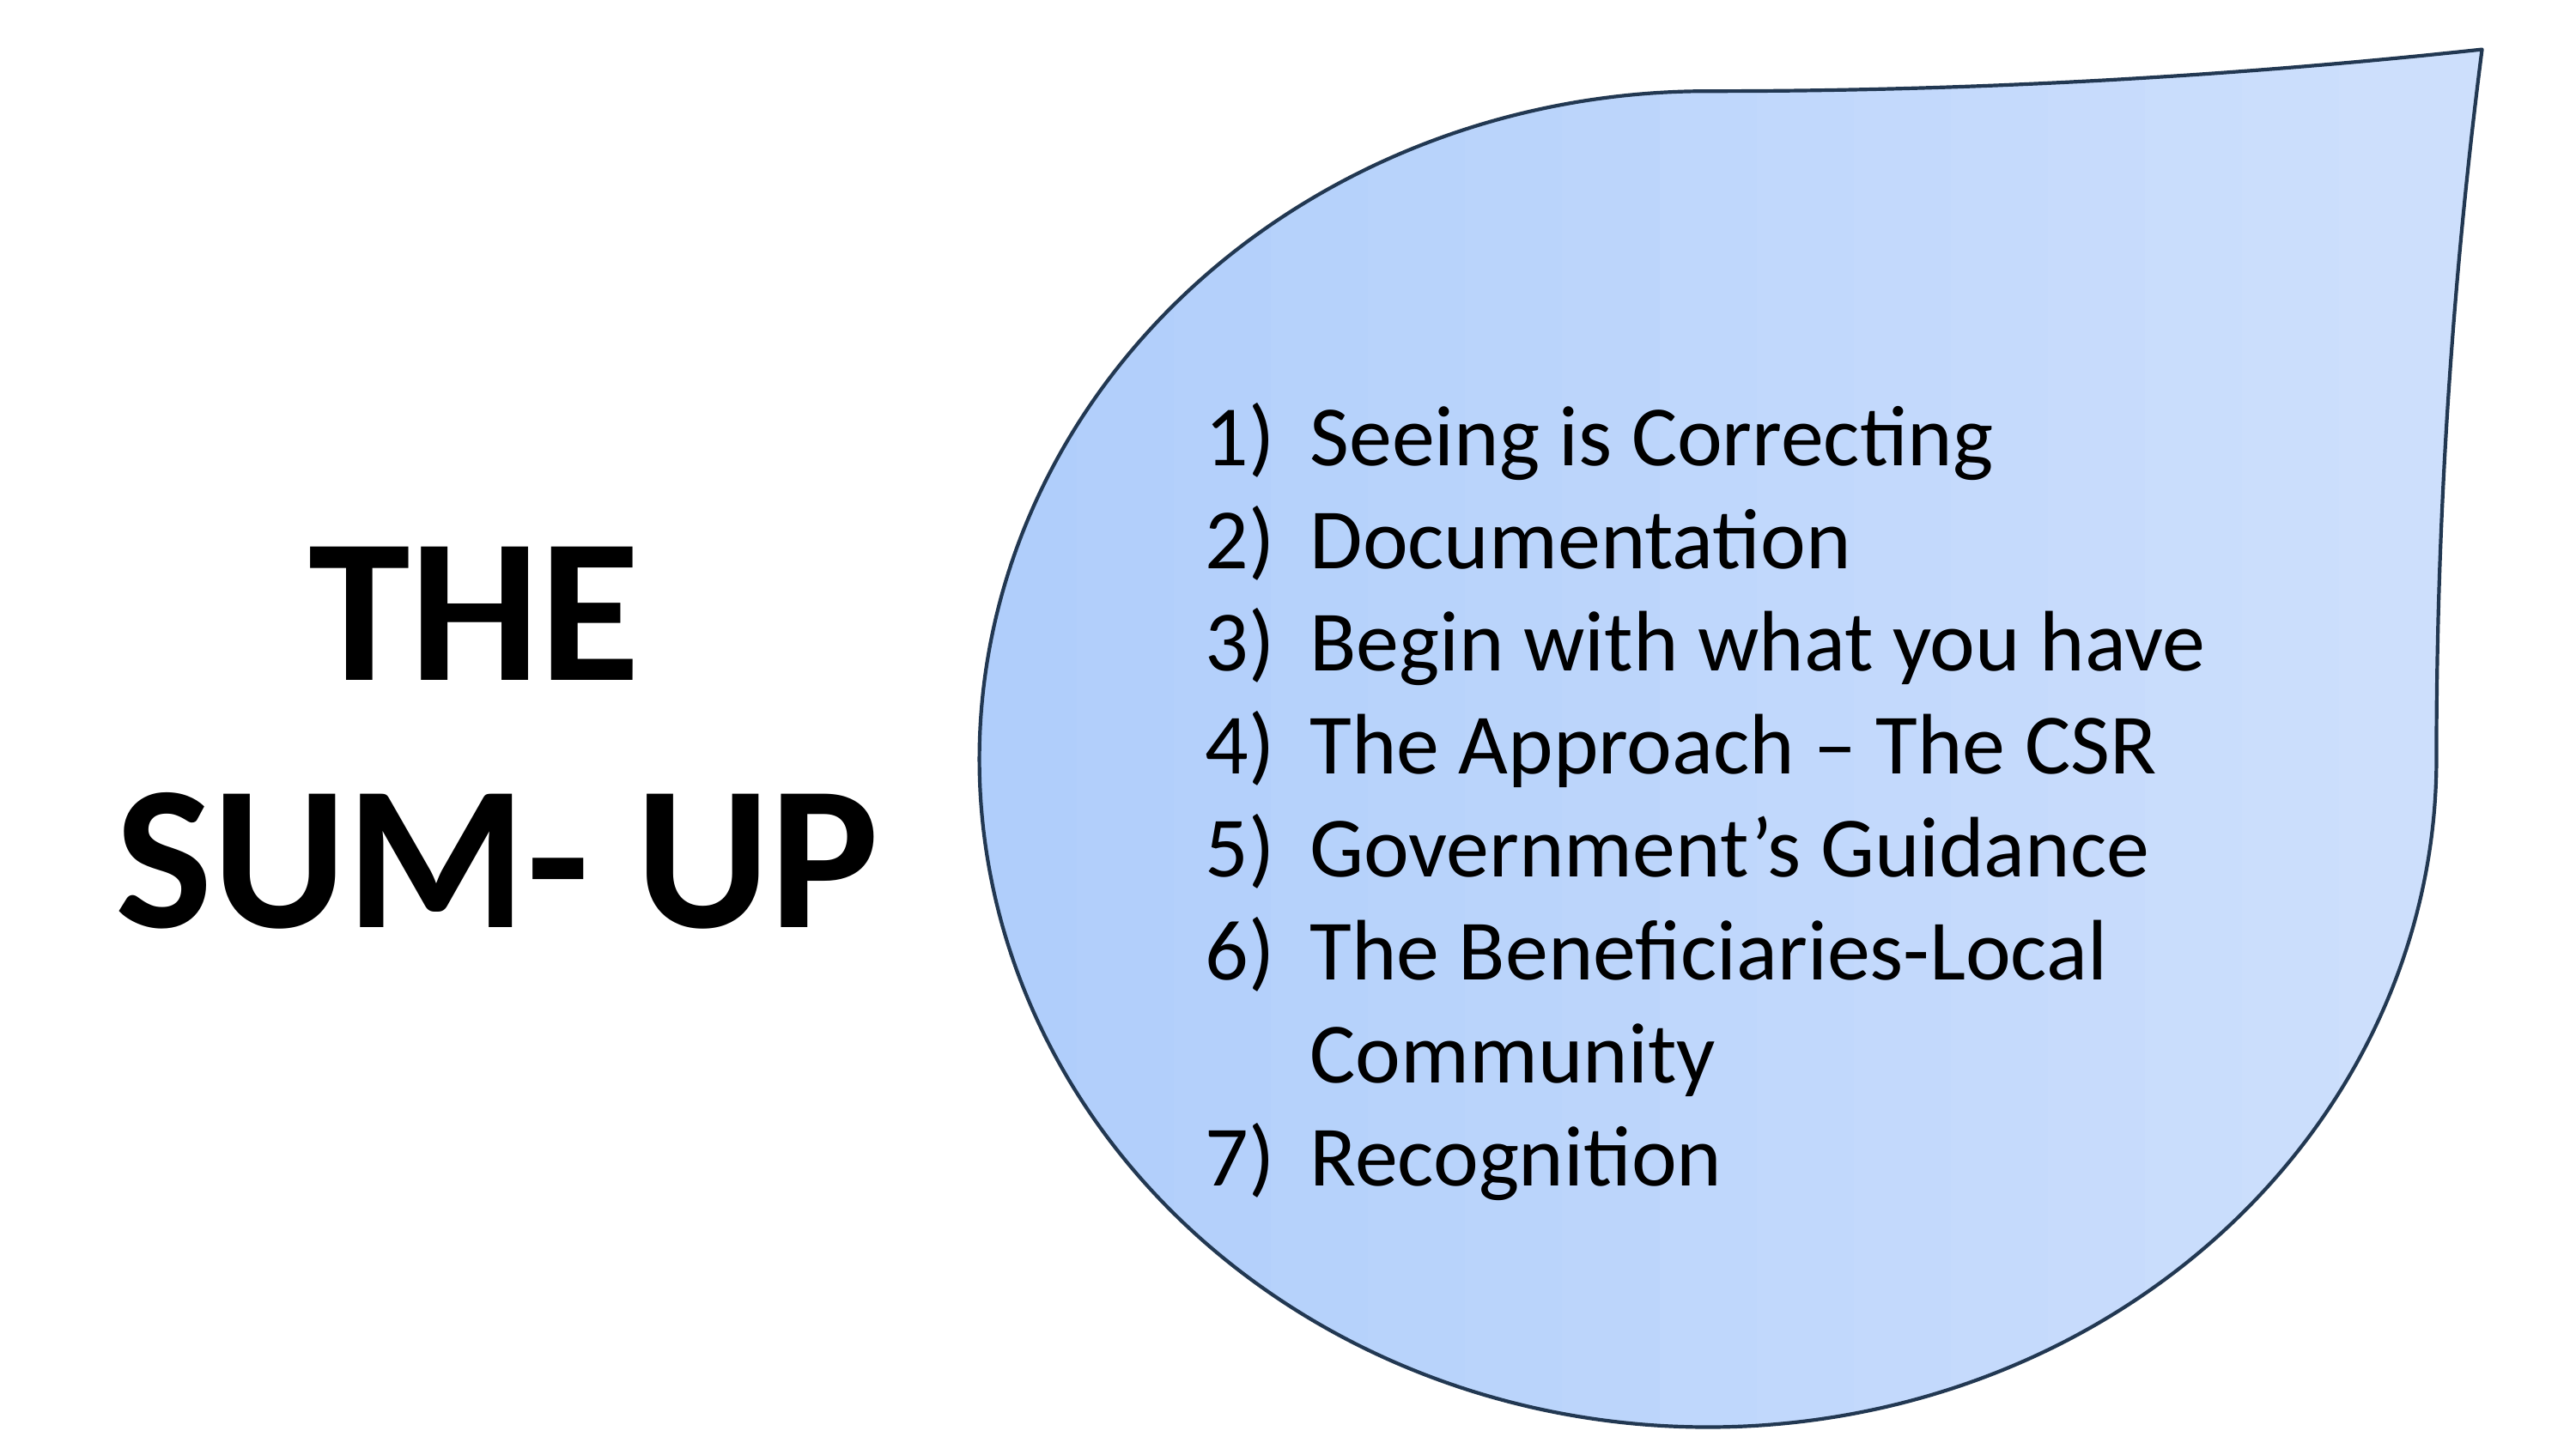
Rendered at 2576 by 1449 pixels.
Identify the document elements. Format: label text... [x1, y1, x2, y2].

text_box THE SUM- UP [75, 468, 920, 975]
text_box Seeing is Correcting Documentation Begin with what you have The Approach – The CSR Government’s Guidance The Beneficiaries-Local Community Recognition [977, 47, 2484, 1429]
